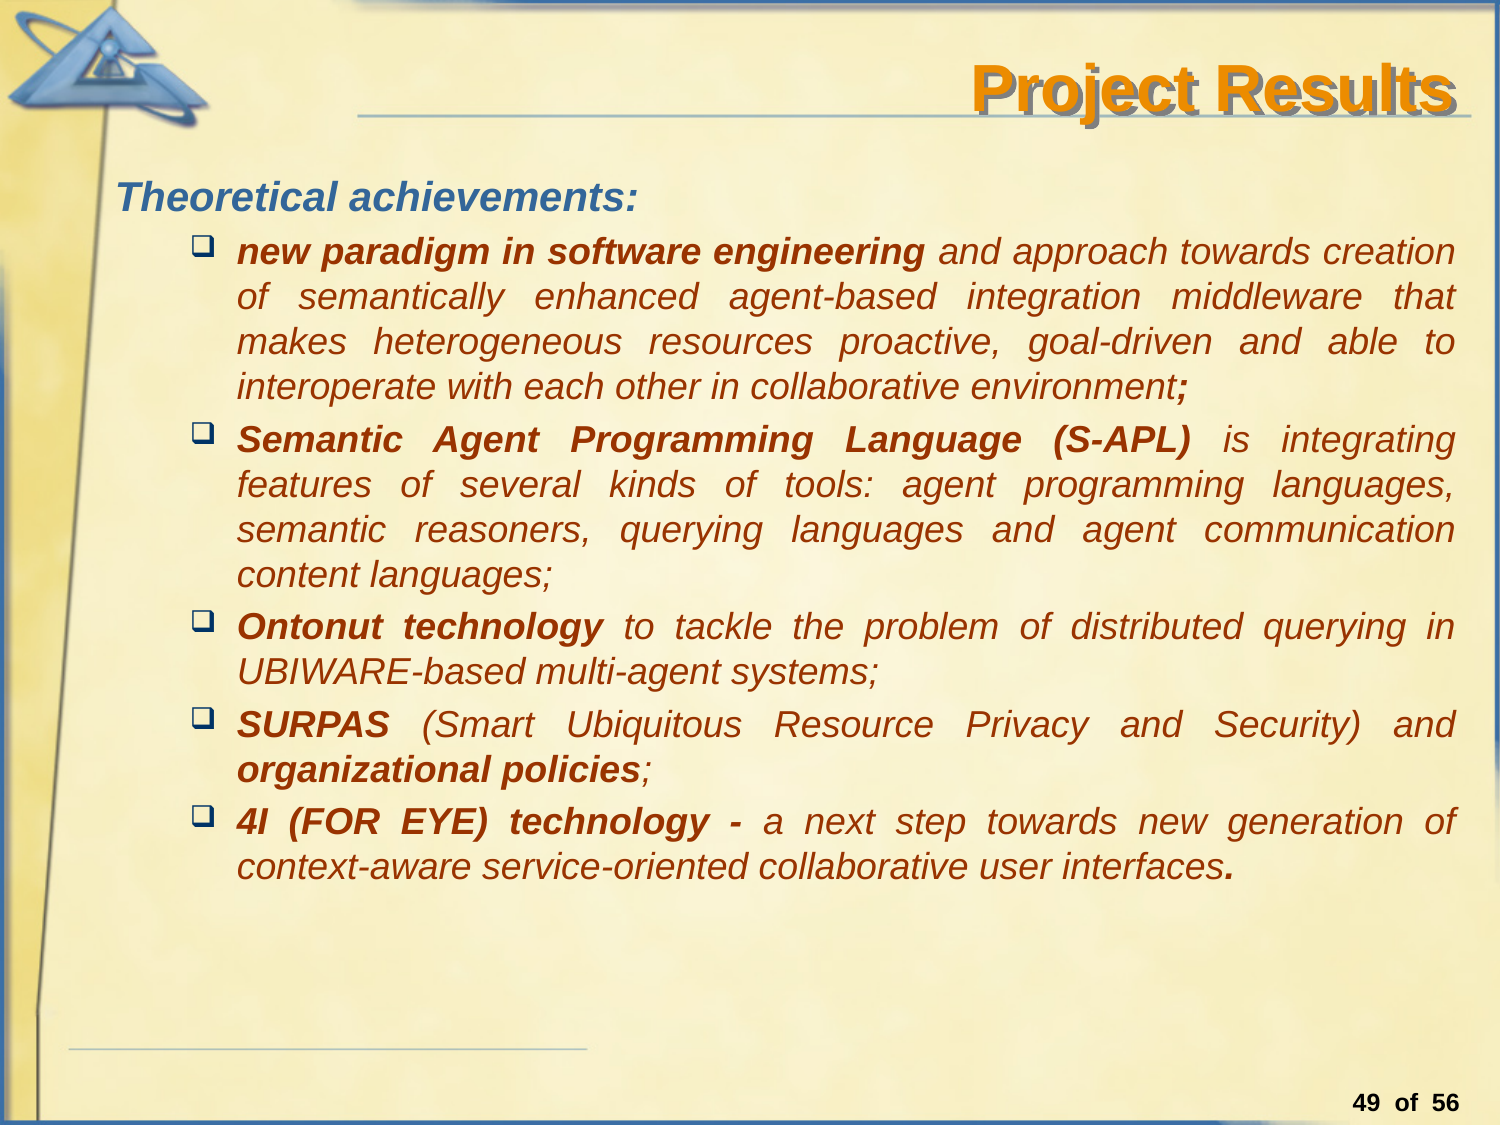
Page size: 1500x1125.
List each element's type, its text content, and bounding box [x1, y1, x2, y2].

slide_number 49 of 56 [1324, 1074, 1497, 1125]
title Project Results [403, 42, 1471, 126]
picture [0, 1, 1500, 1125]
text_box Theoretical achievements: new paradigm in software engineering and approach towards creation of semantically enhanced agent-based integration middleware that makes heterogeneous resources proactive, goal-driven and able to interoperate with each other in collaborative environment; Semantic Agent Programming Language (S-APL) is integrating features of several kinds of tools: agent programming languages, semantic reasoners, querying languages and agent communication content languages; Ontonut technology to tackle the problem of distributed querying in UBIWARE-based multi-agent systems; SURPAS (Smart Ubiquitous Resource Privacy and Security) and organizational policies; 4I (FOR EYE) technology - a next step towards new generation of context-aware service-oriented collaborative user interfaces. [100, 172, 1471, 1012]
